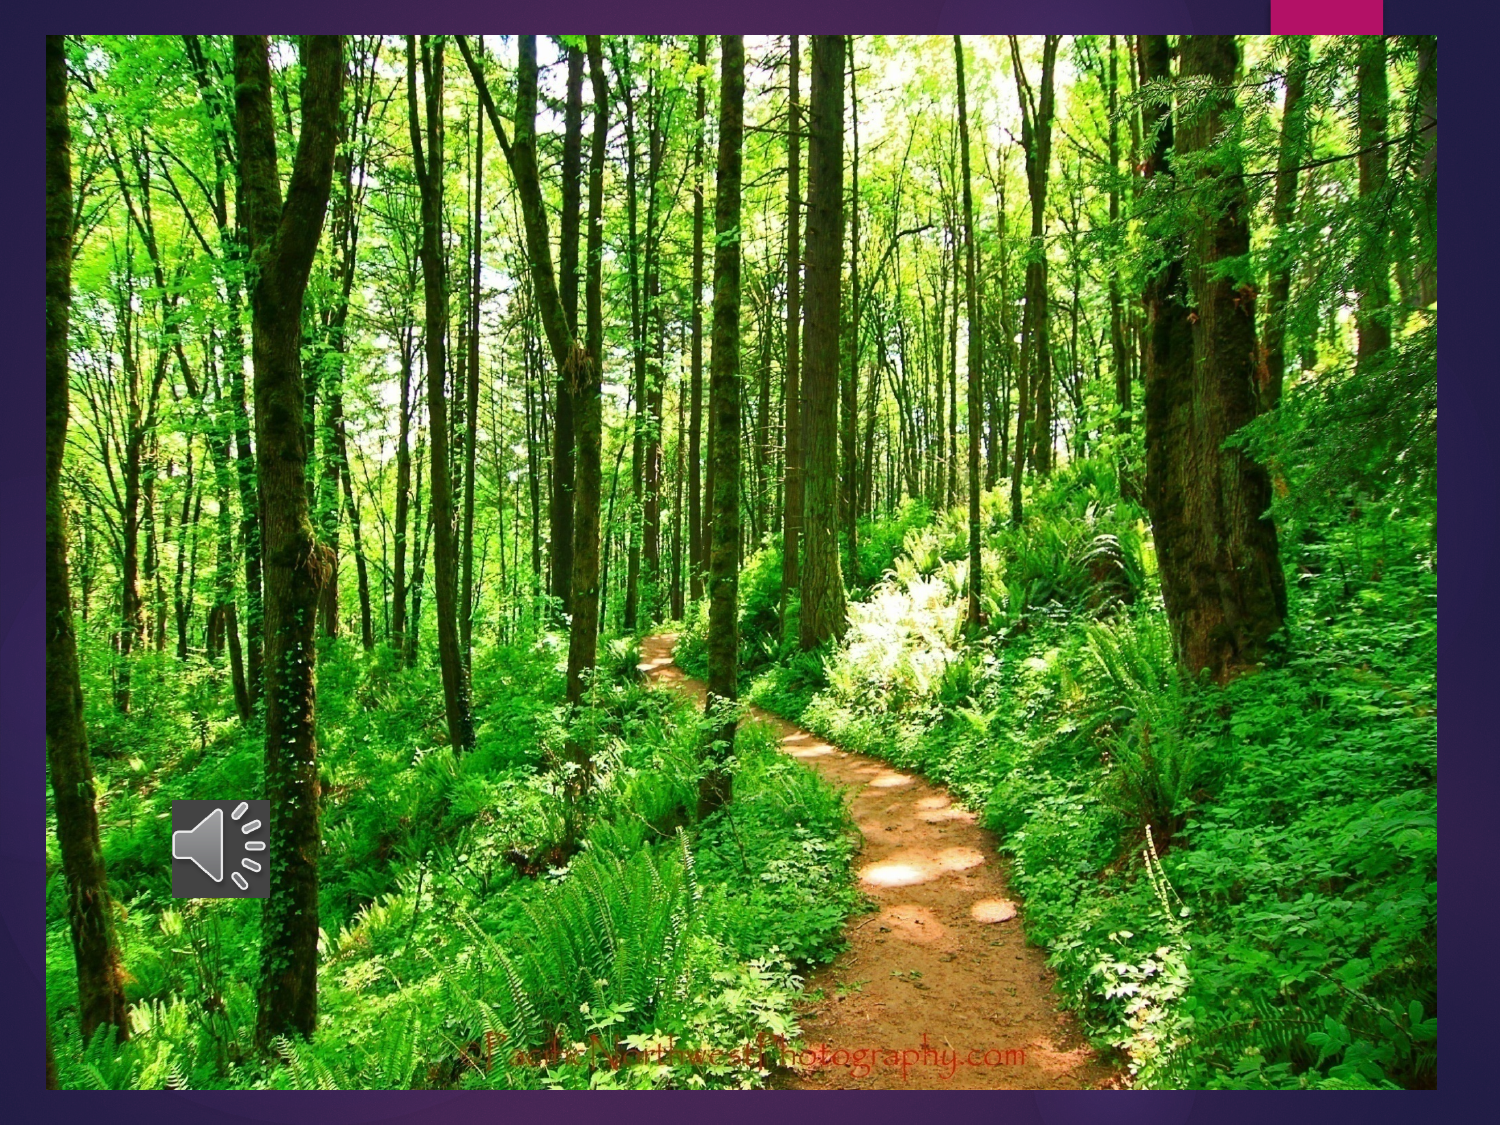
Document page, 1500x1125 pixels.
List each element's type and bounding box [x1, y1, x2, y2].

text_box [170, 798, 272, 899]
list [46, 34, 1437, 1091]
